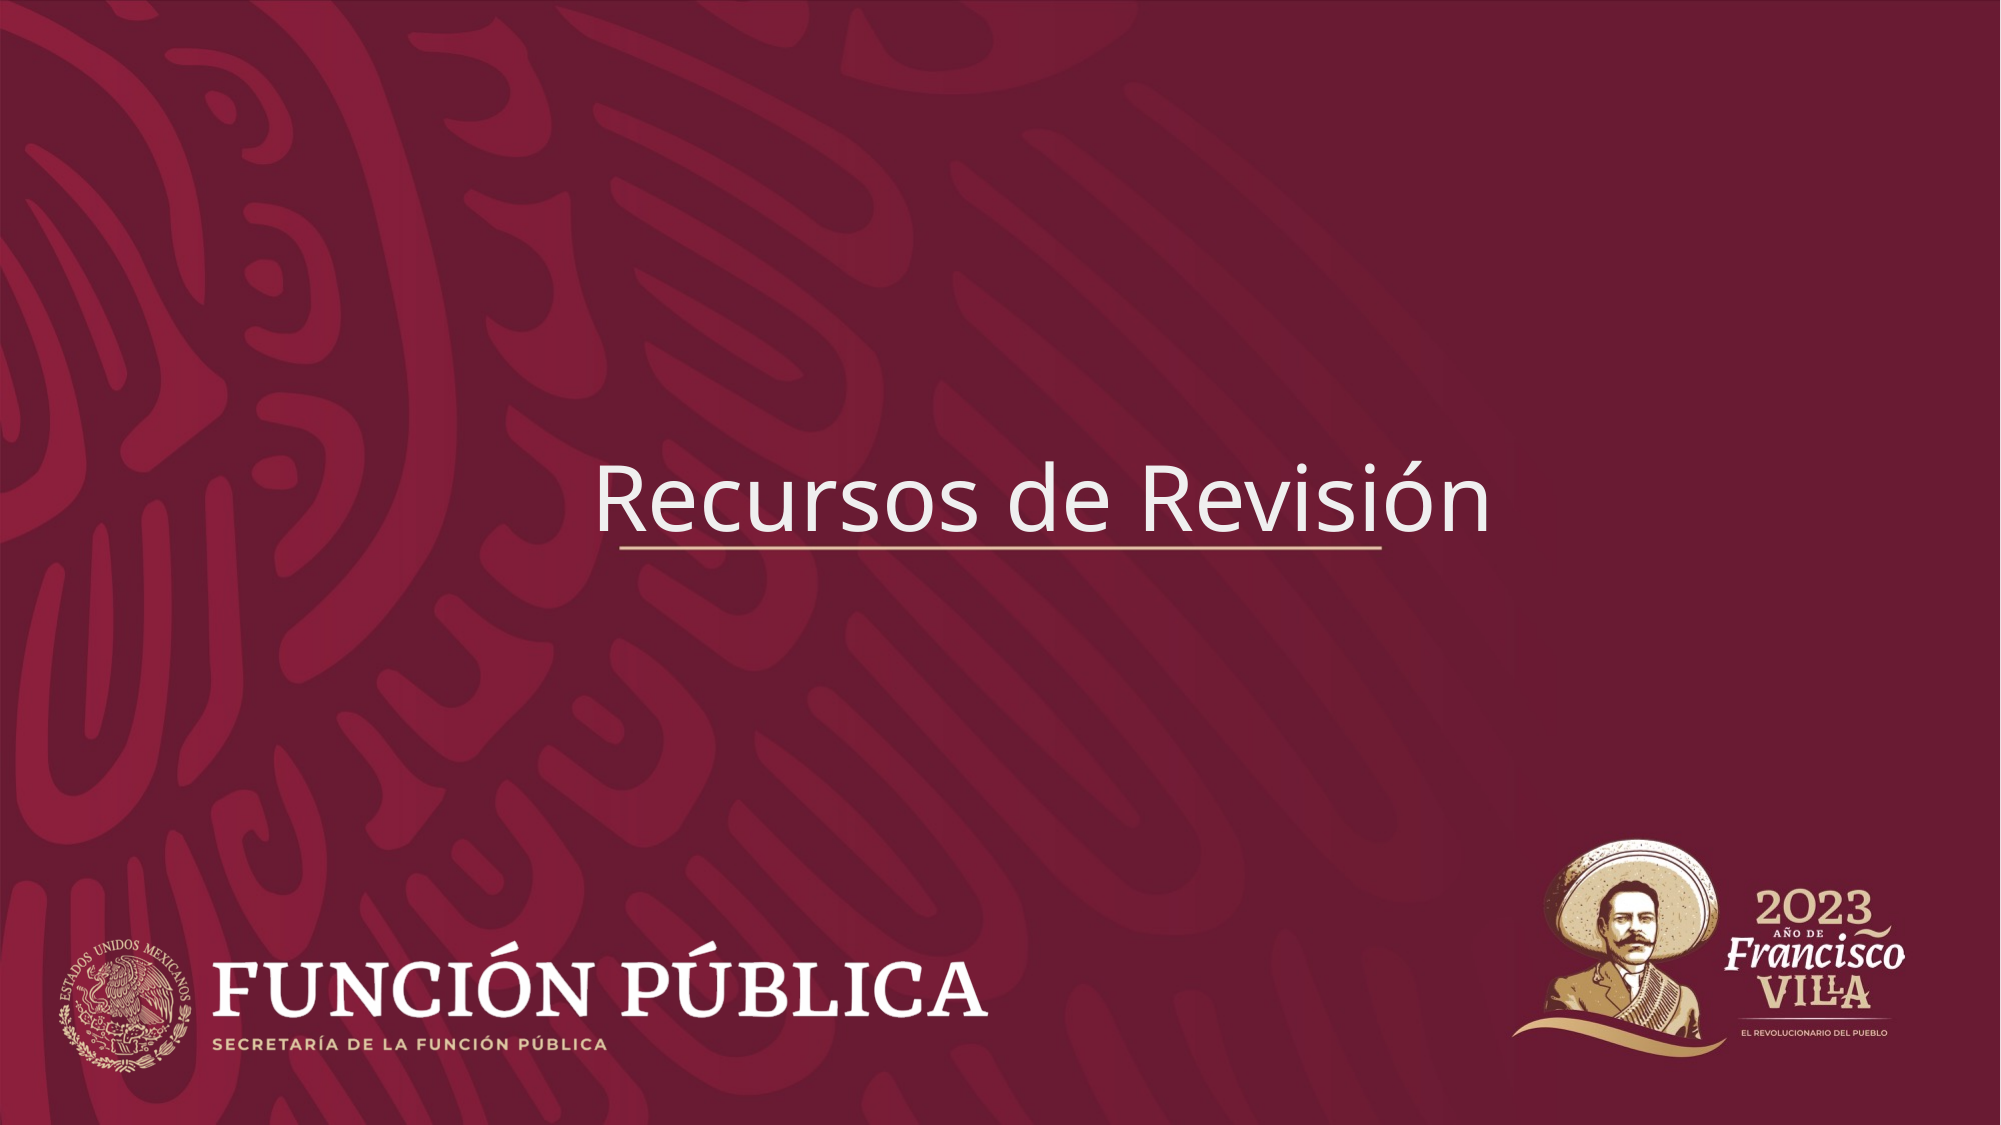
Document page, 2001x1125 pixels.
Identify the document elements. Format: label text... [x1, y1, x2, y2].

picture [0, 0, 2001, 1125]
text_box Recursos de Revisión [102, 445, 1984, 669]
